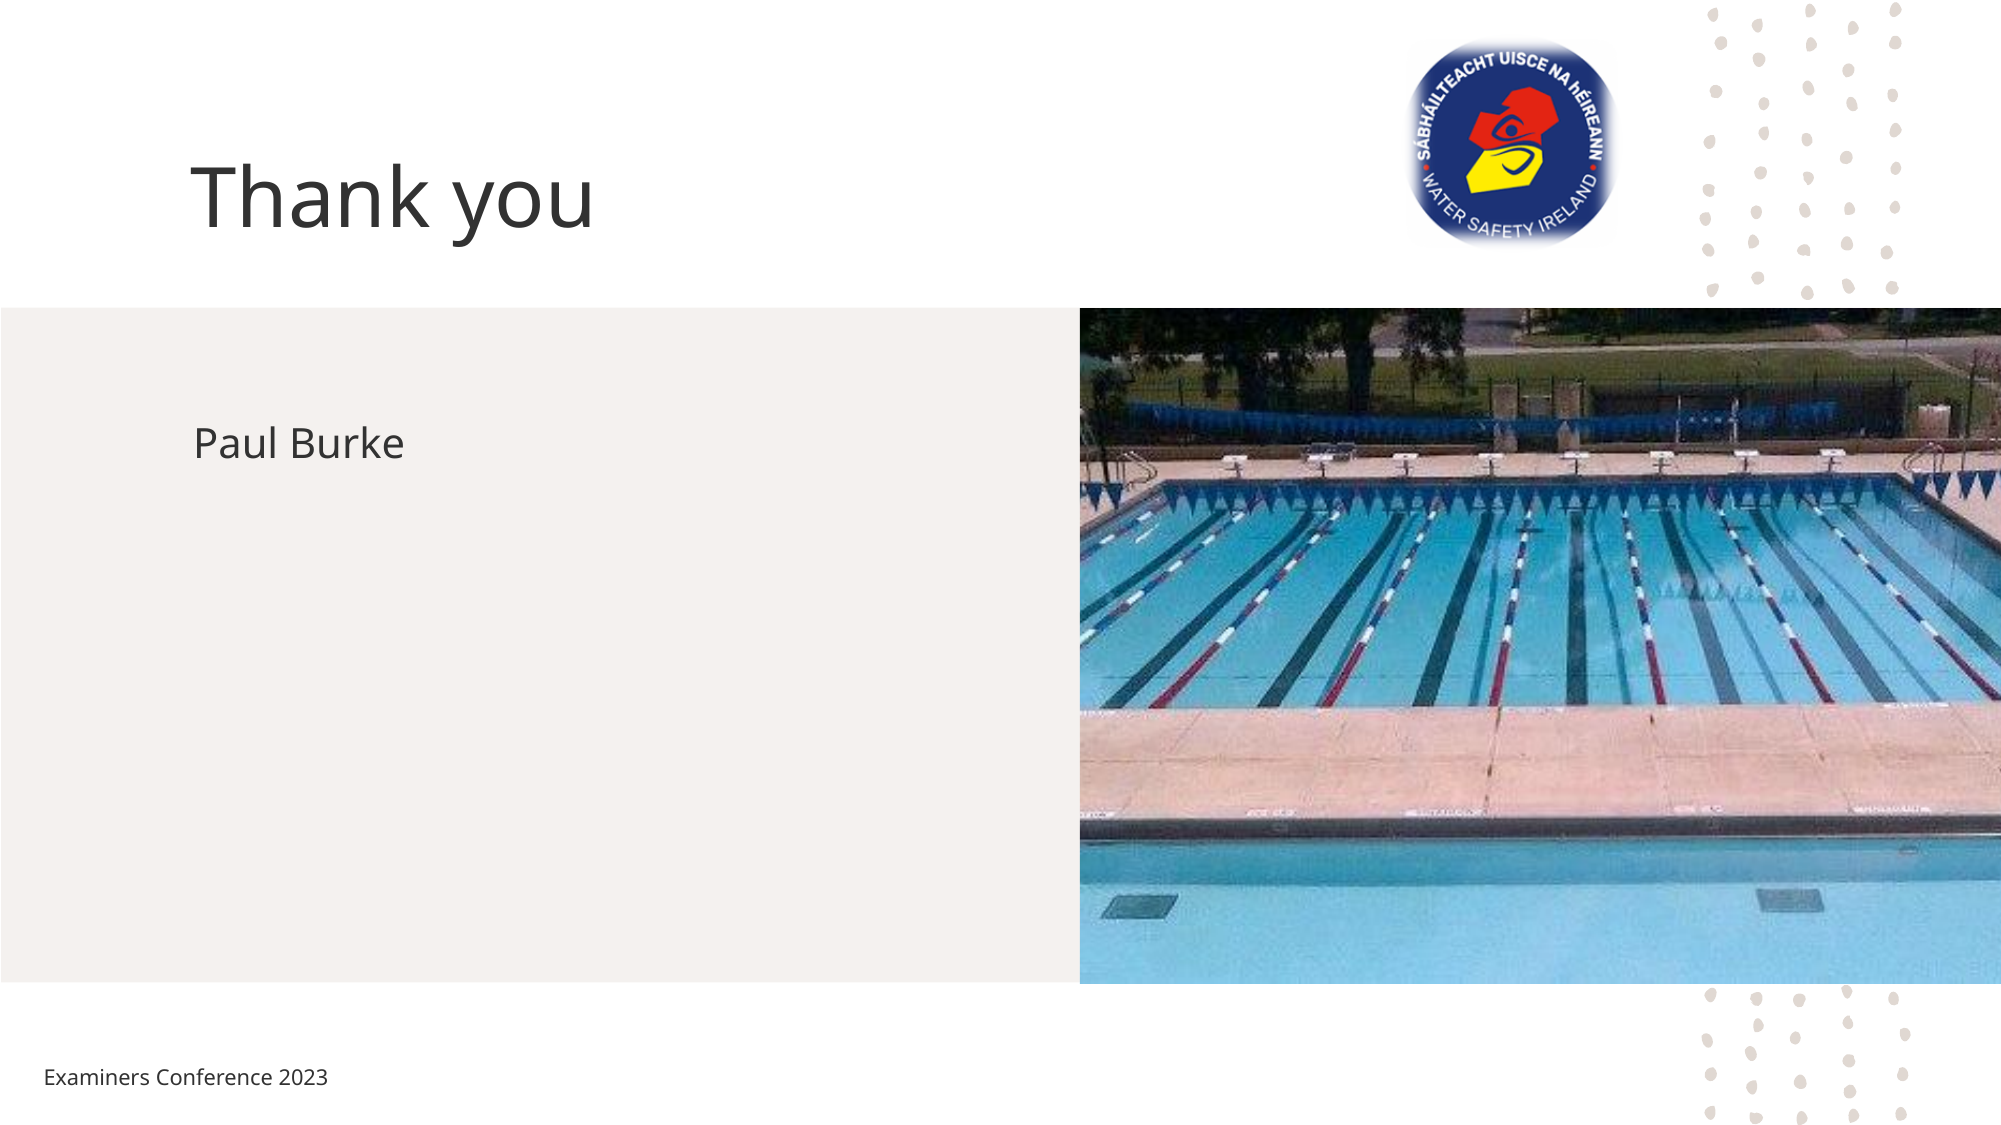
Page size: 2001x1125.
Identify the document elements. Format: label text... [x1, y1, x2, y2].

list Paul Burke [178, 384, 1000, 909]
picture [1401, 34, 1623, 253]
slide_number Examiners Conference 2023 [28, 1046, 496, 1107]
title Thank you [175, 113, 1599, 275]
picture [1079, 308, 2001, 984]
